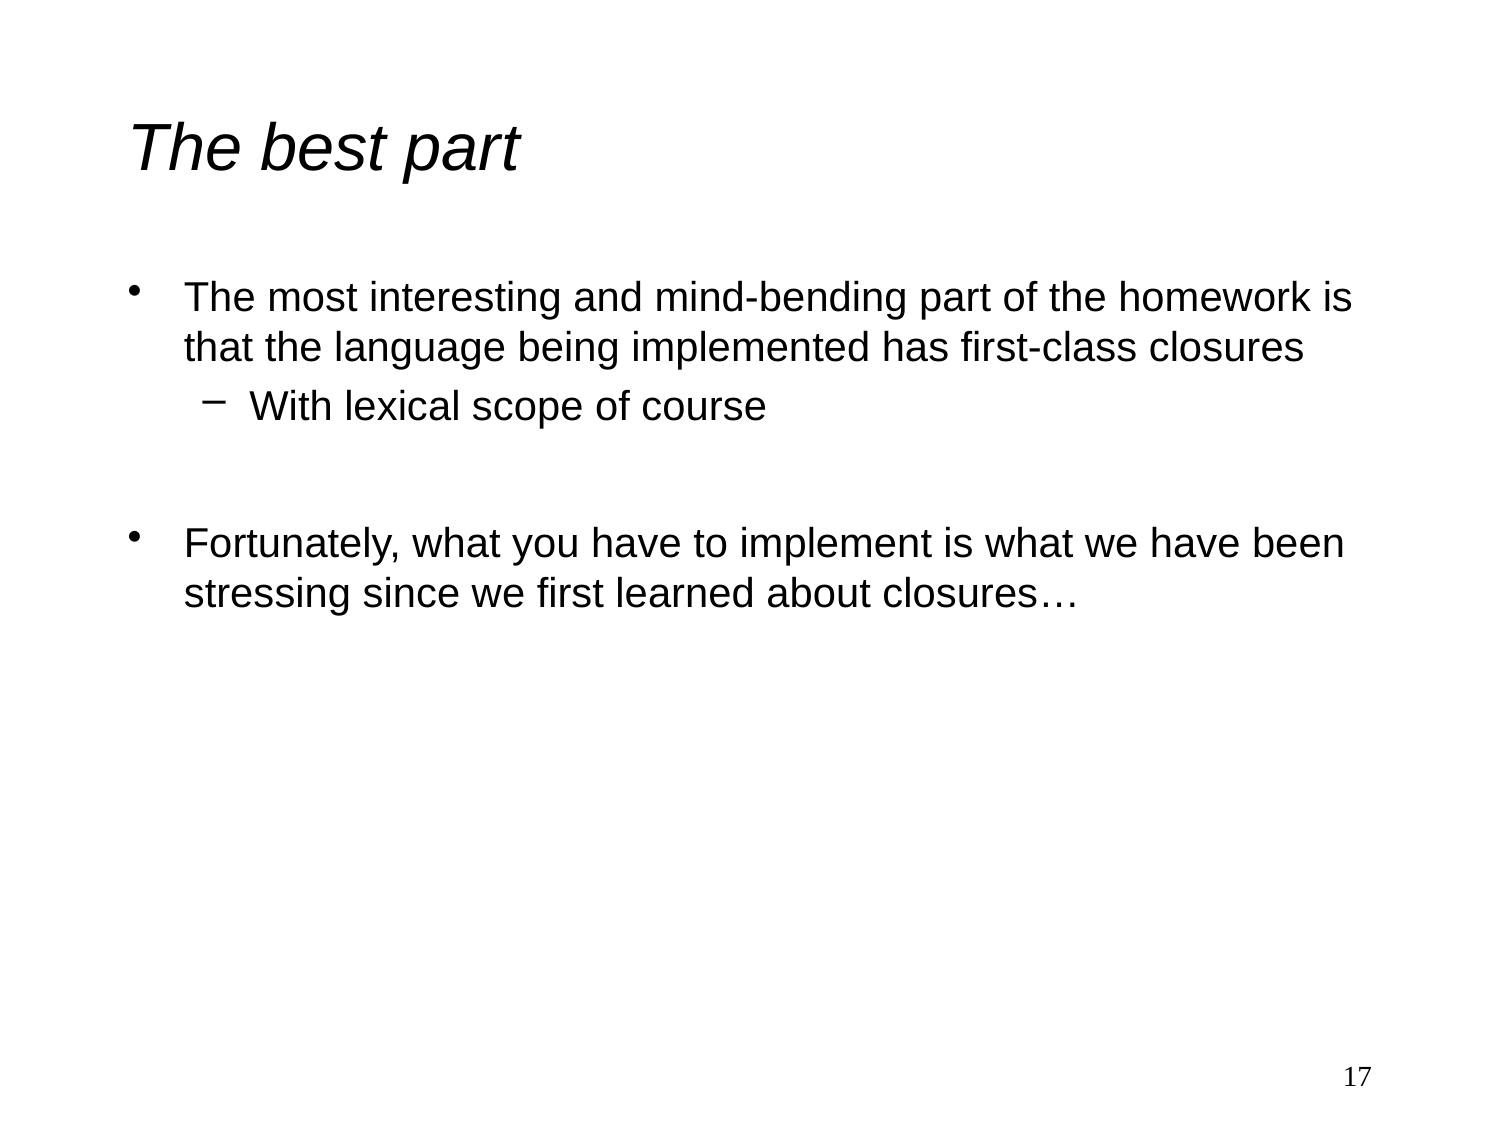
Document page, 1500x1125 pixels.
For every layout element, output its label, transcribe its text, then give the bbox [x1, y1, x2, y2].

slide_number 17 [1074, 1049, 1388, 1125]
list The most interesting and mind-bending part of the homework is that the language being implemented has first-class closures With lexical scope of course Fortunately, what you have to implement is what we have been stressing since we first learned about closures… [112, 262, 1388, 1001]
title The best part [112, 49, 1388, 238]
